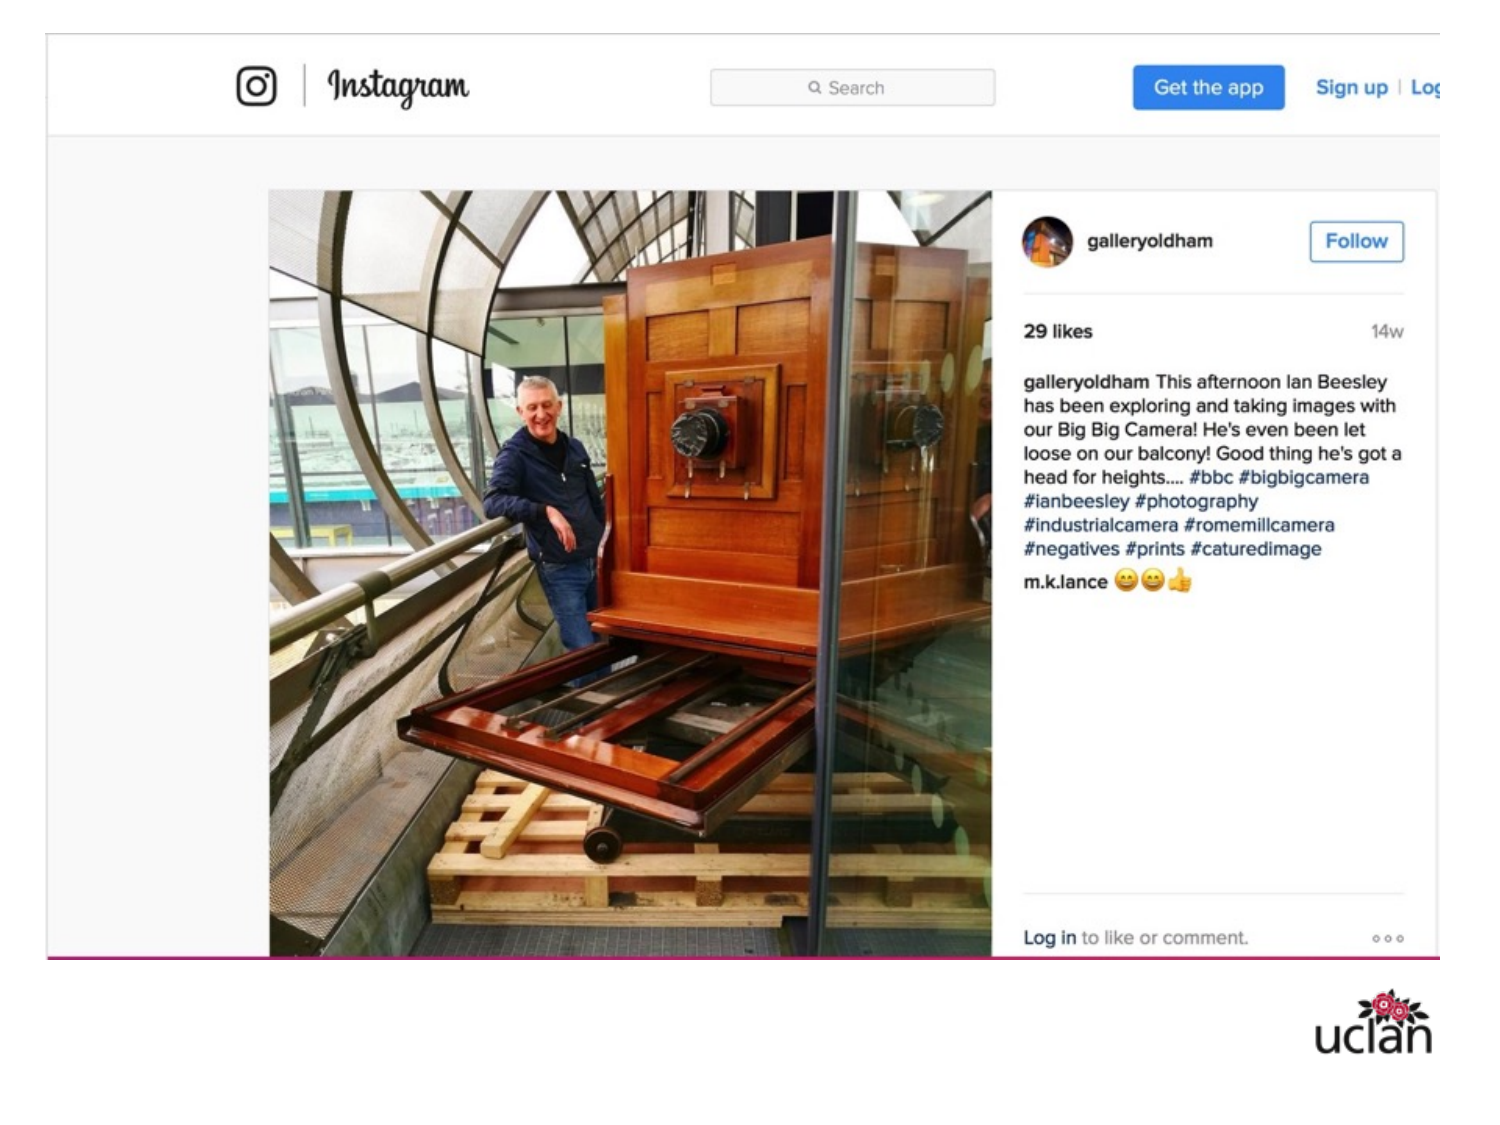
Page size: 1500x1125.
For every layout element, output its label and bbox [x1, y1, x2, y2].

picture [45, 32, 1441, 960]
picture [1308, 987, 1441, 1071]
